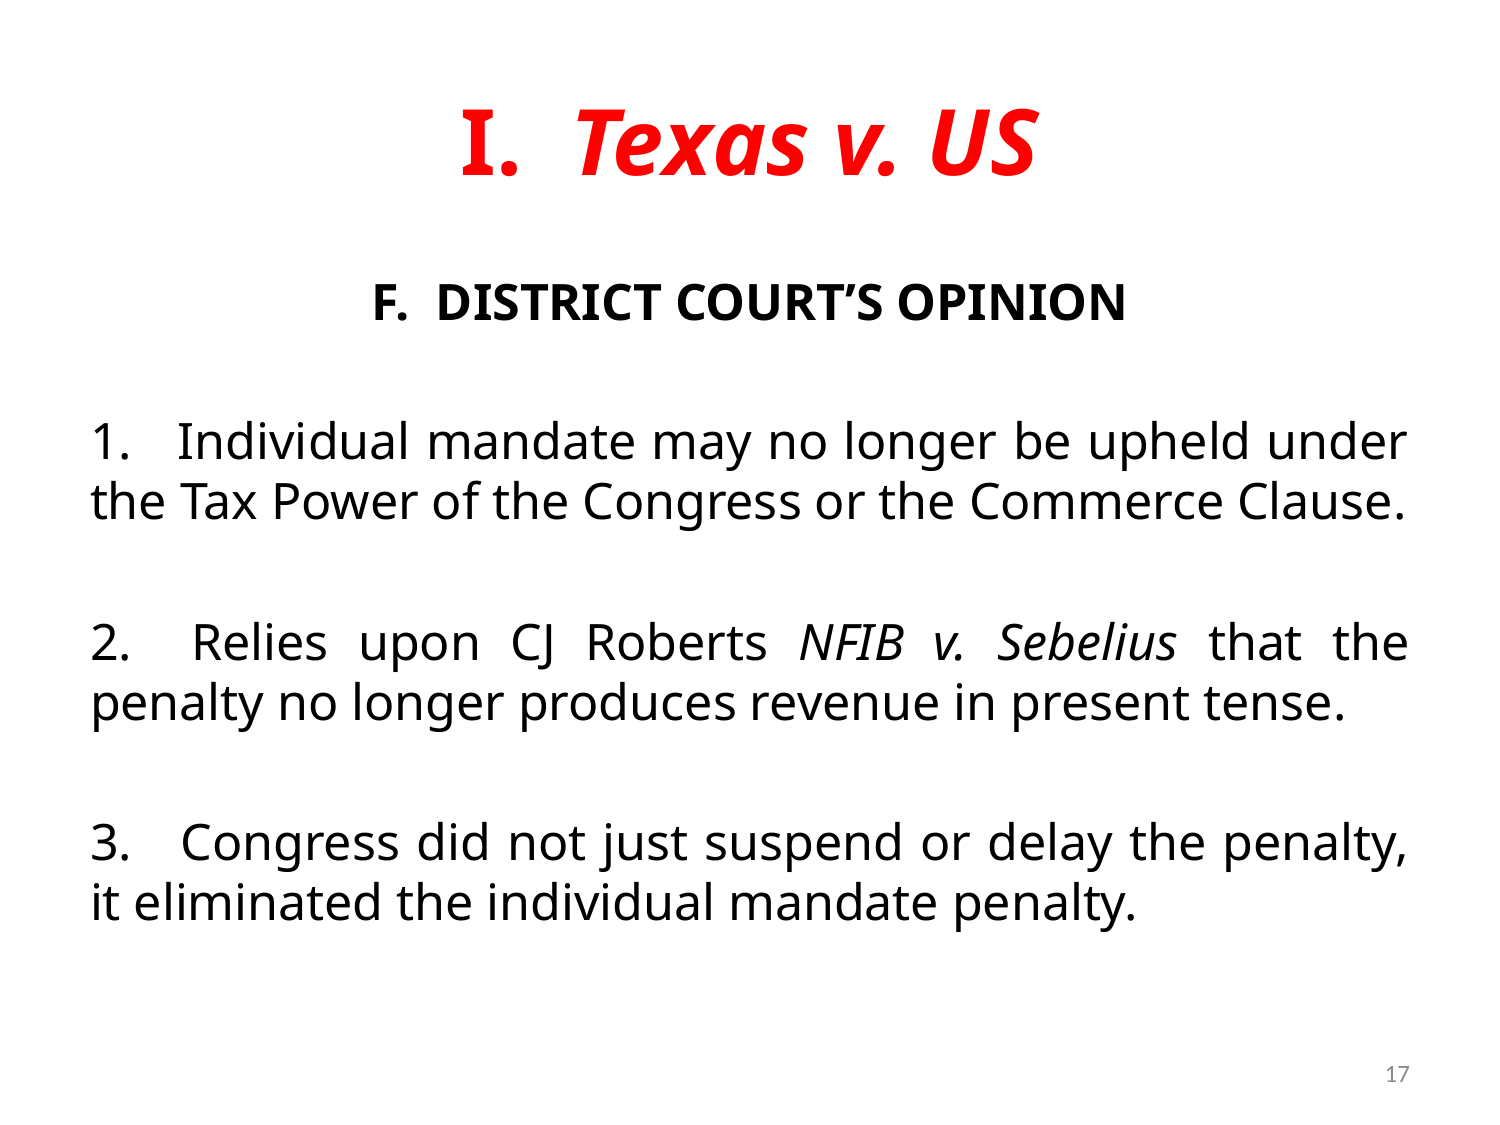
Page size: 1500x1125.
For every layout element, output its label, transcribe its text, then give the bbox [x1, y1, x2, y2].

slide_number 17 [1074, 1042, 1425, 1103]
title I. Texas v. US [75, 45, 1425, 233]
list F. DISTRICT COURT’S OPINION 1. Individual mandate may no longer be upheld under the Tax Power of the Congress or the Commerce Clause. 2. Relies upon CJ Roberts NFIB v. Sebelius that the penalty no longer produces revenue in present tense. 3. Congress did not just suspend or delay the penalty, it eliminated the individual mandate penalty. [75, 262, 1425, 1005]
